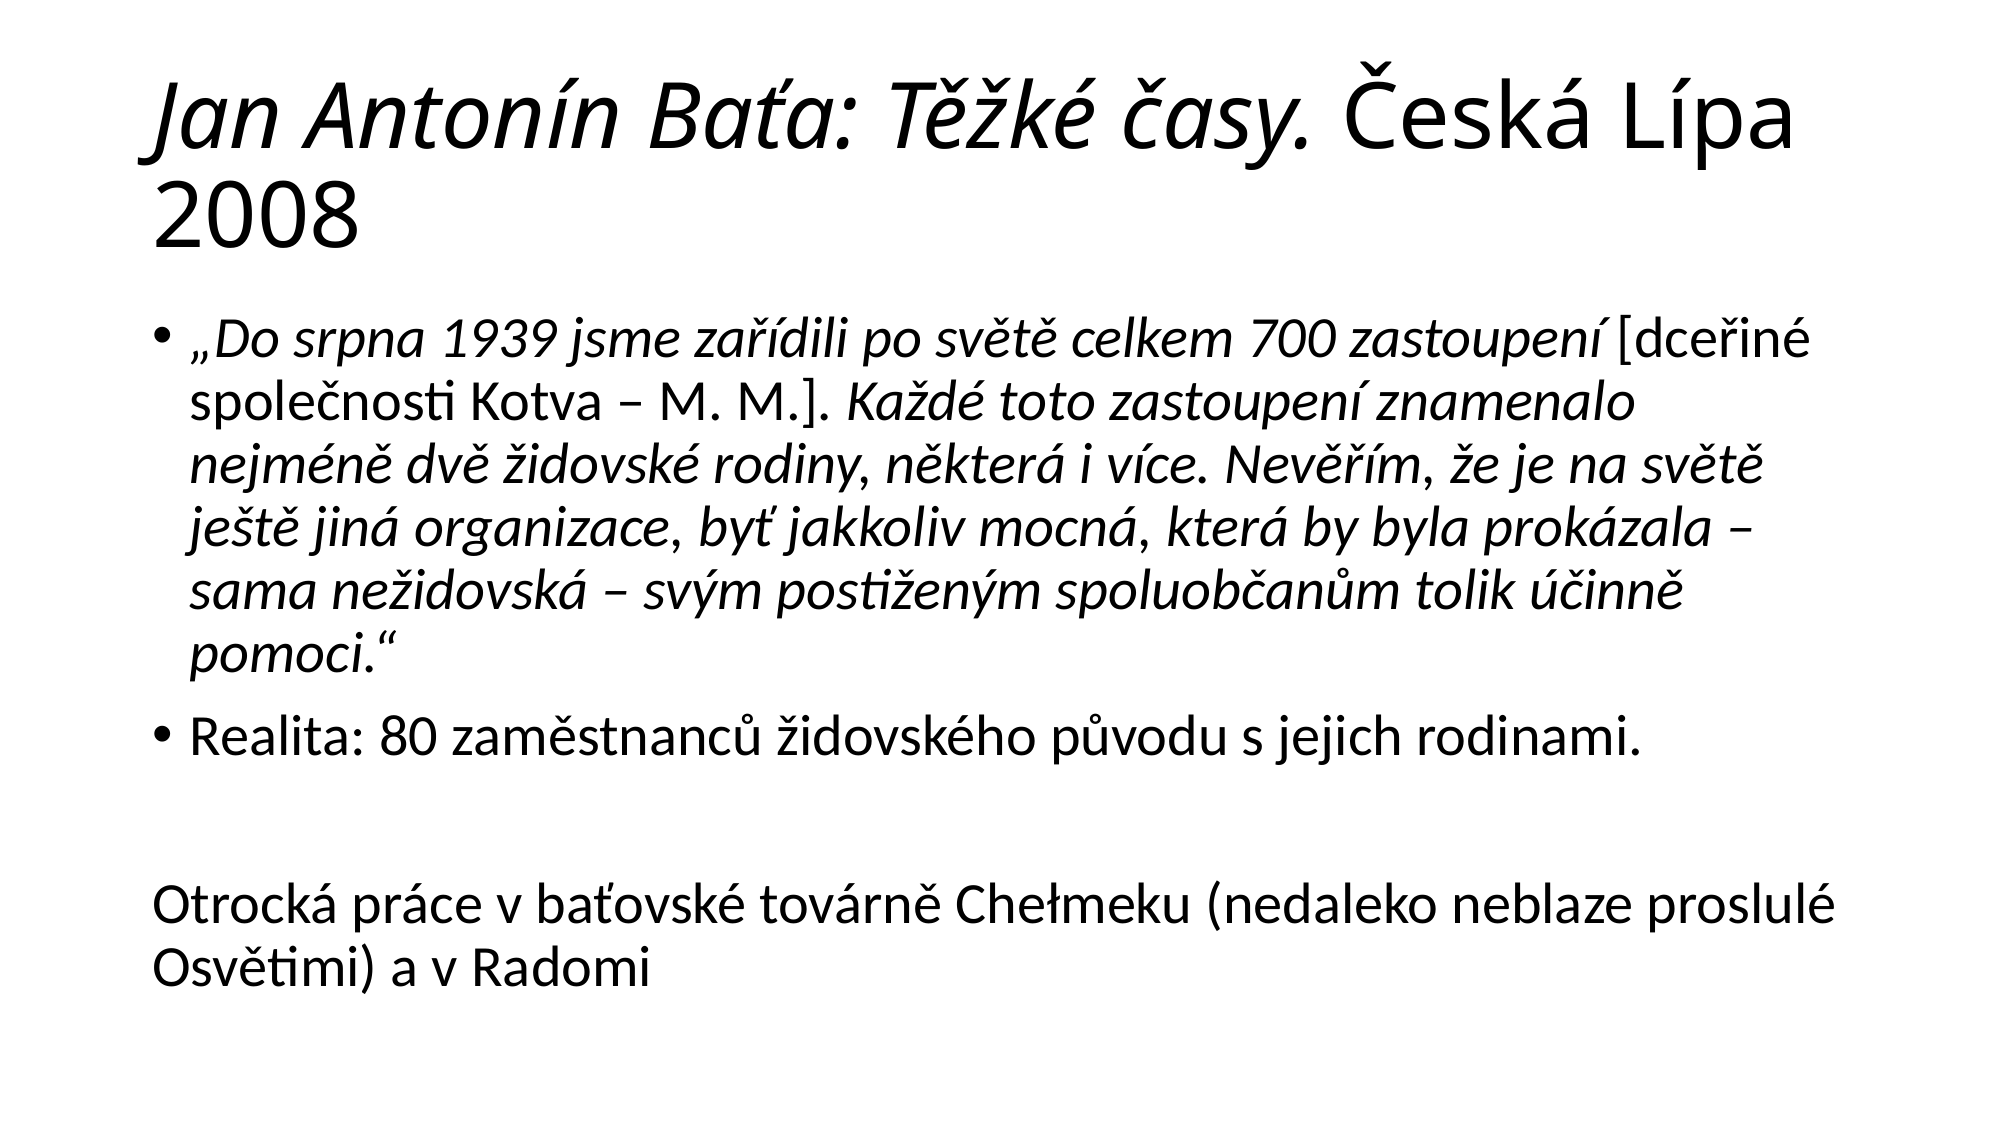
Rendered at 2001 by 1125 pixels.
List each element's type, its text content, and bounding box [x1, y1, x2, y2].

list „Do srpna 1939 jsme zařídili po světě celkem 700 zastoupení [dceřiné společnosti Kotva – M. M.]. Každé toto zastoupení znamenalo nejméně dvě židovské rodiny, některá i více. Nevěřím, že je na světě ještě jiná organizace, byť jakkoliv mocná, která by byla prokázala – sama nežidovská – svým postiženým spoluobčanům tolik účinně pomoci.“ Realita: 80 zaměstnanců židovského původu s jejich rodinami. Otrocká práce v baťovské továrně Chełmeku (nedaleko neblaze proslulé Osvětimi) a v Radomi [137, 299, 1863, 1014]
title Jan Antonín Baťa: Těžké časy. Česká Lípa 2008 [137, 59, 1863, 278]
